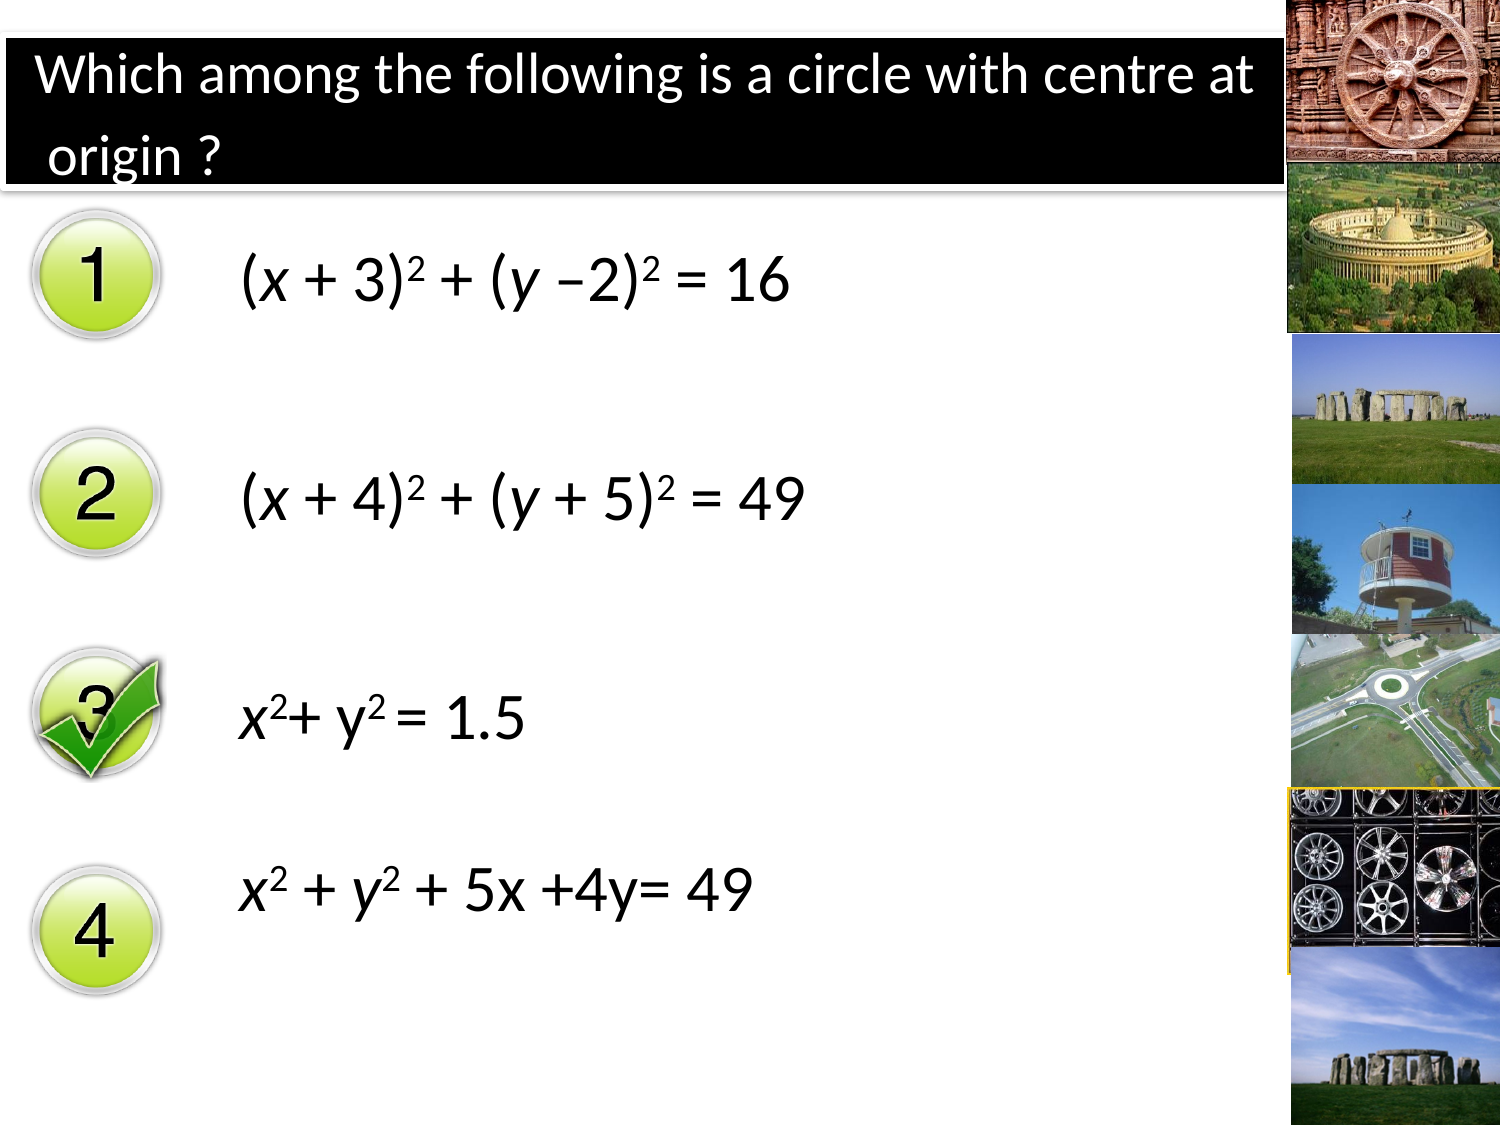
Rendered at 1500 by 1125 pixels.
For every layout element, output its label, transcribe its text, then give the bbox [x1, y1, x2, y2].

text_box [1286, 0, 1500, 950]
list (x + 4)2 + (y + 5)2 = 49 [225, 394, 1281, 594]
picture [25, 423, 167, 564]
picture [25, 641, 167, 783]
list x2+ y2 = 1.5 [225, 612, 1281, 813]
picture [1290, 947, 1500, 1125]
list Which among the following is a circle with centre at origin ? [0, 32, 1281, 191]
list x2 + y2 + 5x +4y= 49 [225, 831, 1285, 1031]
picture [25, 860, 167, 1002]
list (x + 3)2 + (y –2)2 = 16 [225, 175, 1281, 375]
picture [25, 204, 167, 346]
